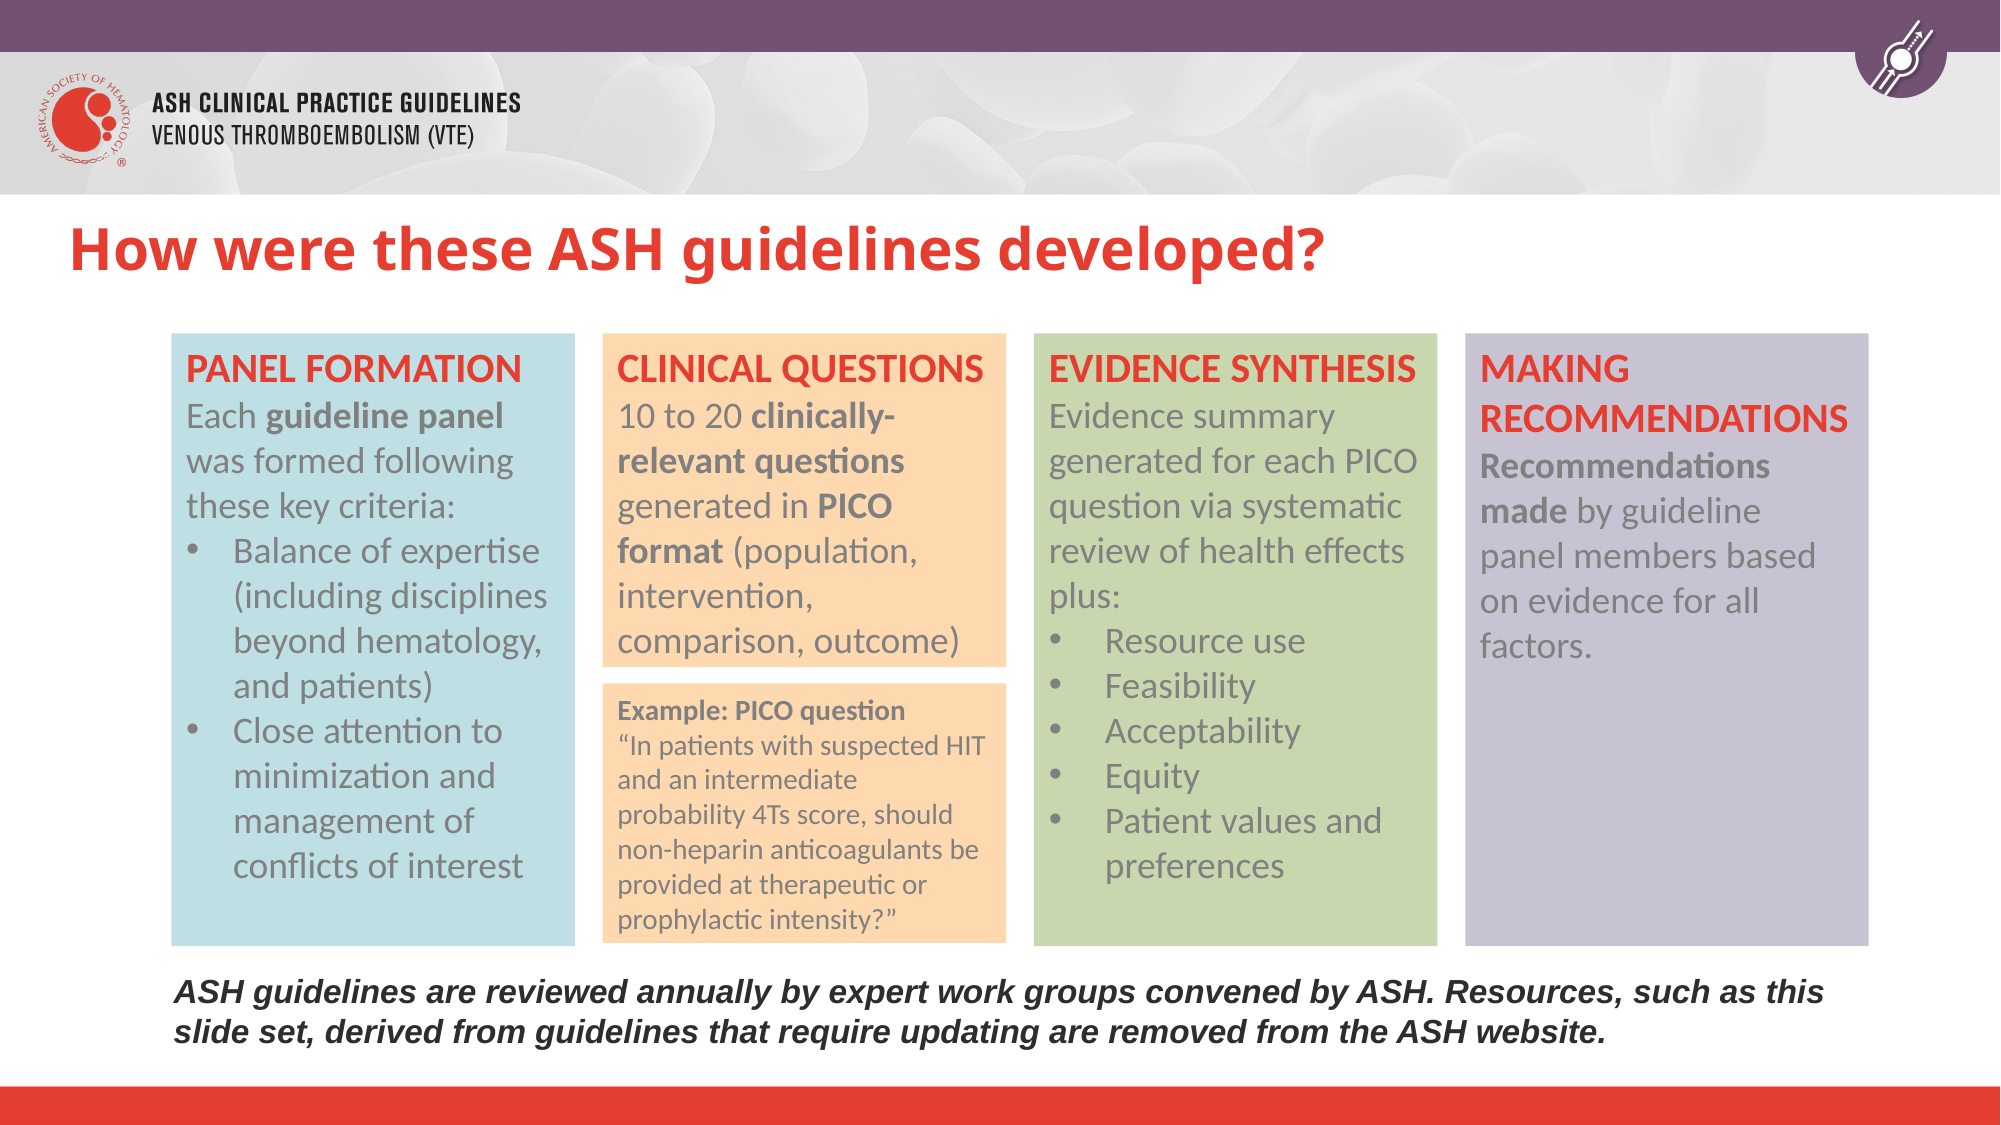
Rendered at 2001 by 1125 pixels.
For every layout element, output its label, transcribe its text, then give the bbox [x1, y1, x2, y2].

text_box EVIDENCE SYNTHESIS Evidence summary generated for each PICO question via systematic review of health effects plus: Resource use Feasibility Acceptability Equity Patient values and preferences [1033, 333, 1438, 947]
text_box ASH guidelines are reviewed annually by expert work groups convened by ASH. Resources, such as this slide set, derived from guidelines that require updating are removed from the ASH website. [158, 962, 1854, 1058]
text_box CLINICAL QUESTIONS 10 to 20 clinically-relevant questions generated in PICO format (population, intervention, comparison, outcome) [602, 333, 1007, 668]
text_box MAKING RECOMMENDATIONS Recommendations made by guideline panel members based on evidence for all factors. [1465, 333, 1869, 947]
text_box PANEL FORMATION Each guideline panel was formed following these key criteria: Balance of expertise (including disciplines beyond hematology, and patients) Close attention to minimization and management of conflicts of interest [171, 333, 575, 947]
picture [0, 0, 2001, 1125]
text_box Example: PICO question “In patients with suspected HIT and an intermediate probability 4Ts score, should non-heparin anticoagulants be provided at therapeutic or prophylactic intensity?” [602, 683, 1007, 943]
title How were these ASH guidelines developed? [68, 219, 1869, 337]
